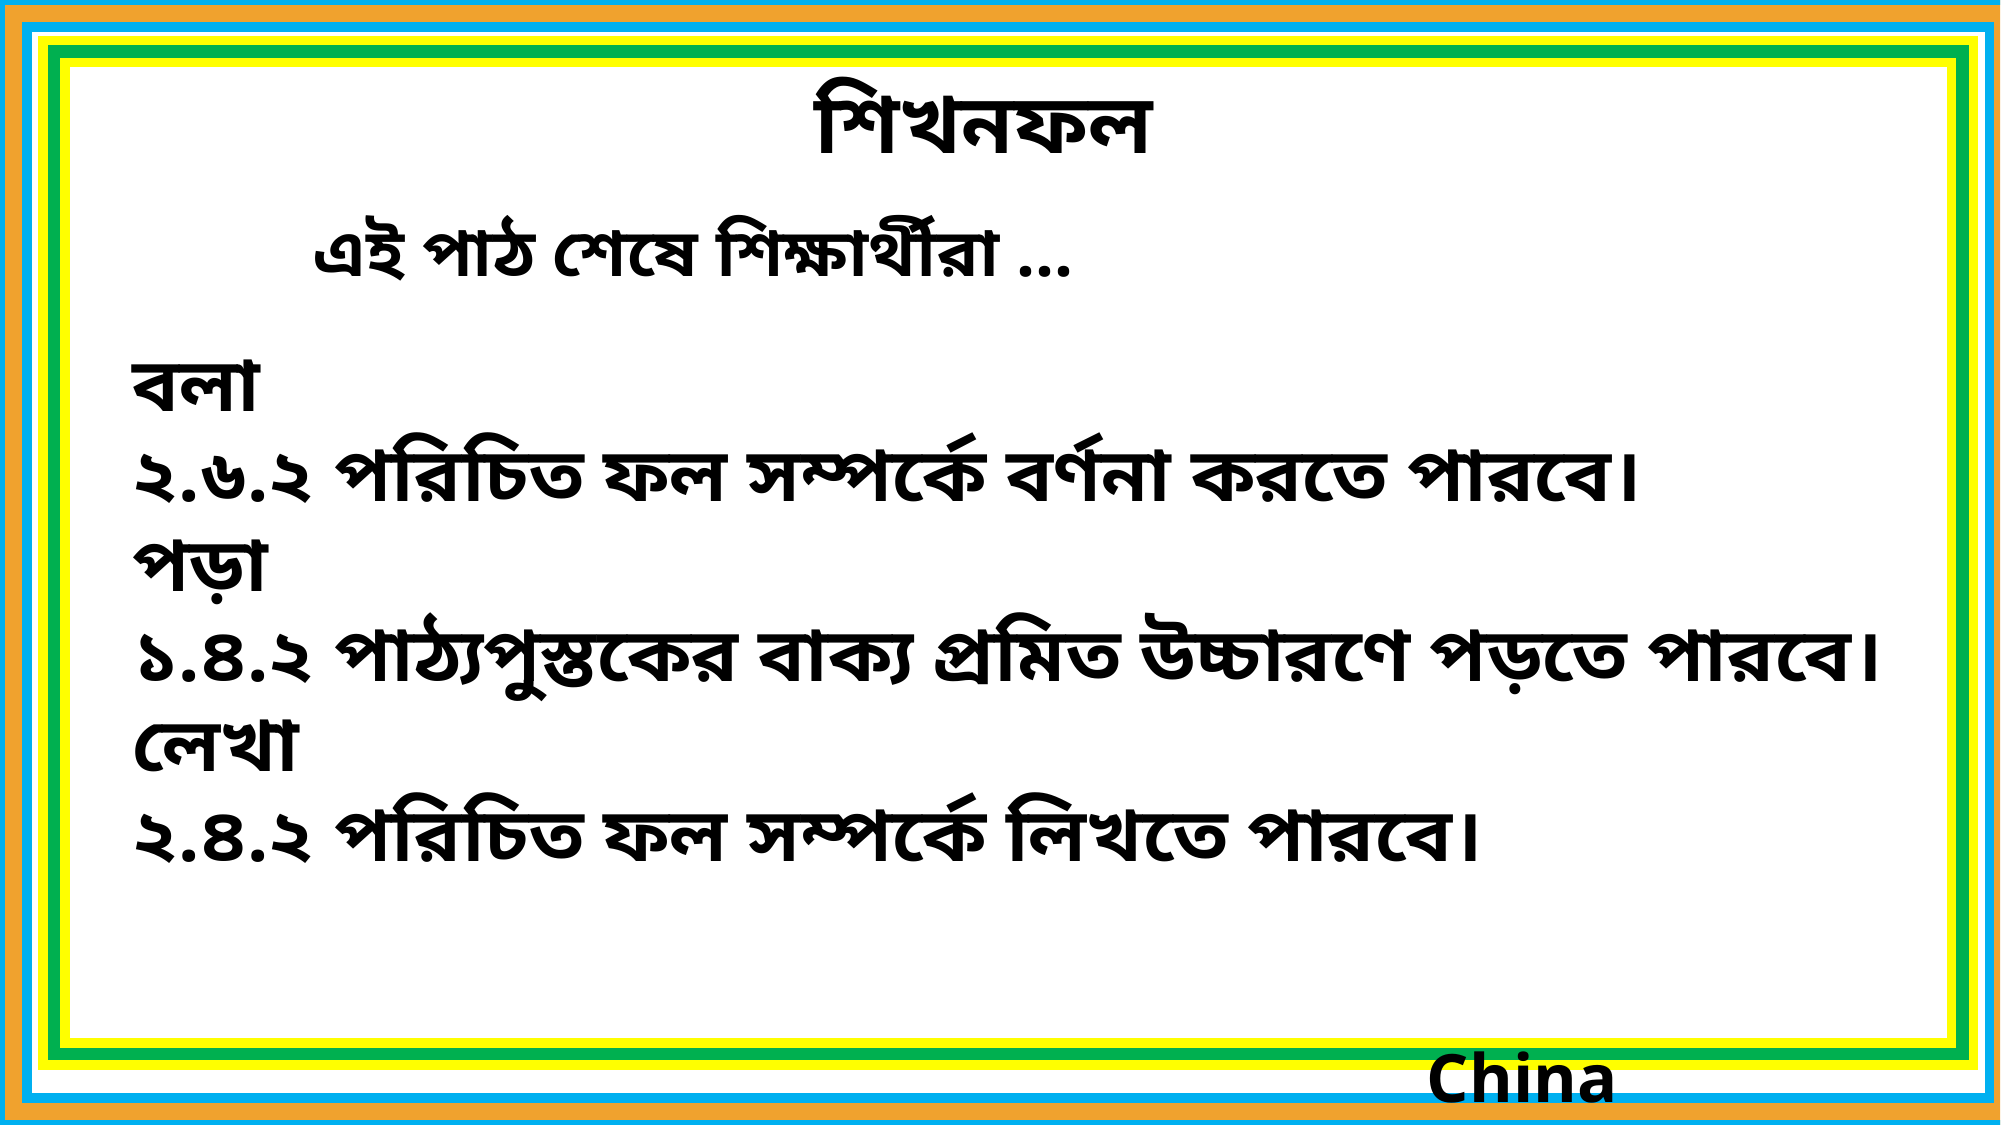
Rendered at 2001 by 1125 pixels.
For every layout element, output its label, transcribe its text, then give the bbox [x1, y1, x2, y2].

text_box বলা ২.৬.২ পরিচিত ফল সম্পর্কে বর্ণনা করতে পারবে। পড়া ১.৪.২ পাঠ্যপুস্তকের বাক্য প্রমিত উচ্চারণে পড়তে পারবে। লেখা ২.৪.২ পরিচিত ফল সম্পর্কে লিখতে পারবে। [117, 328, 1937, 974]
text_box এই পাঠ শেষে শিক্ষার্থীরা ... [281, 201, 1232, 297]
text_box শিখনফল [800, 62, 1288, 178]
